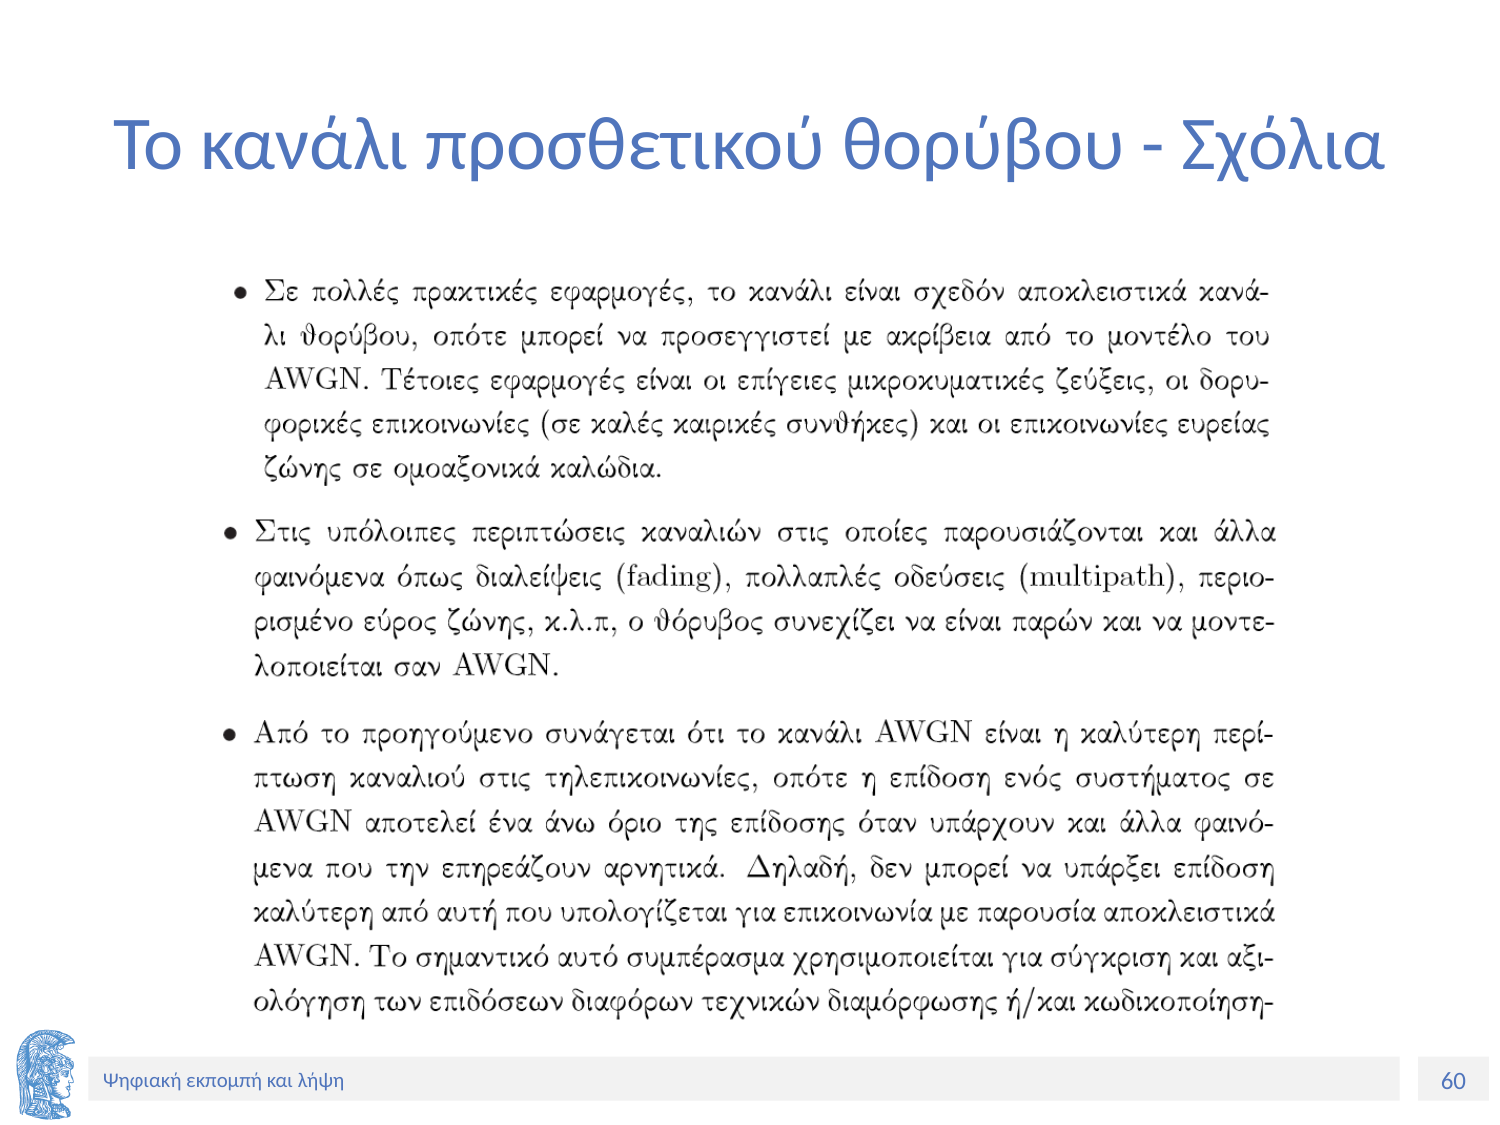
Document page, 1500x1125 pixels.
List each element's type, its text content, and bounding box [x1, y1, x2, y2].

title Το κανάλι προσθετικού θορύβου - Σχόλια [75, 45, 1425, 233]
picture [224, 266, 1276, 486]
picture [218, 509, 1282, 688]
picture [218, 716, 1282, 1030]
picture [9, 1026, 81, 1120]
